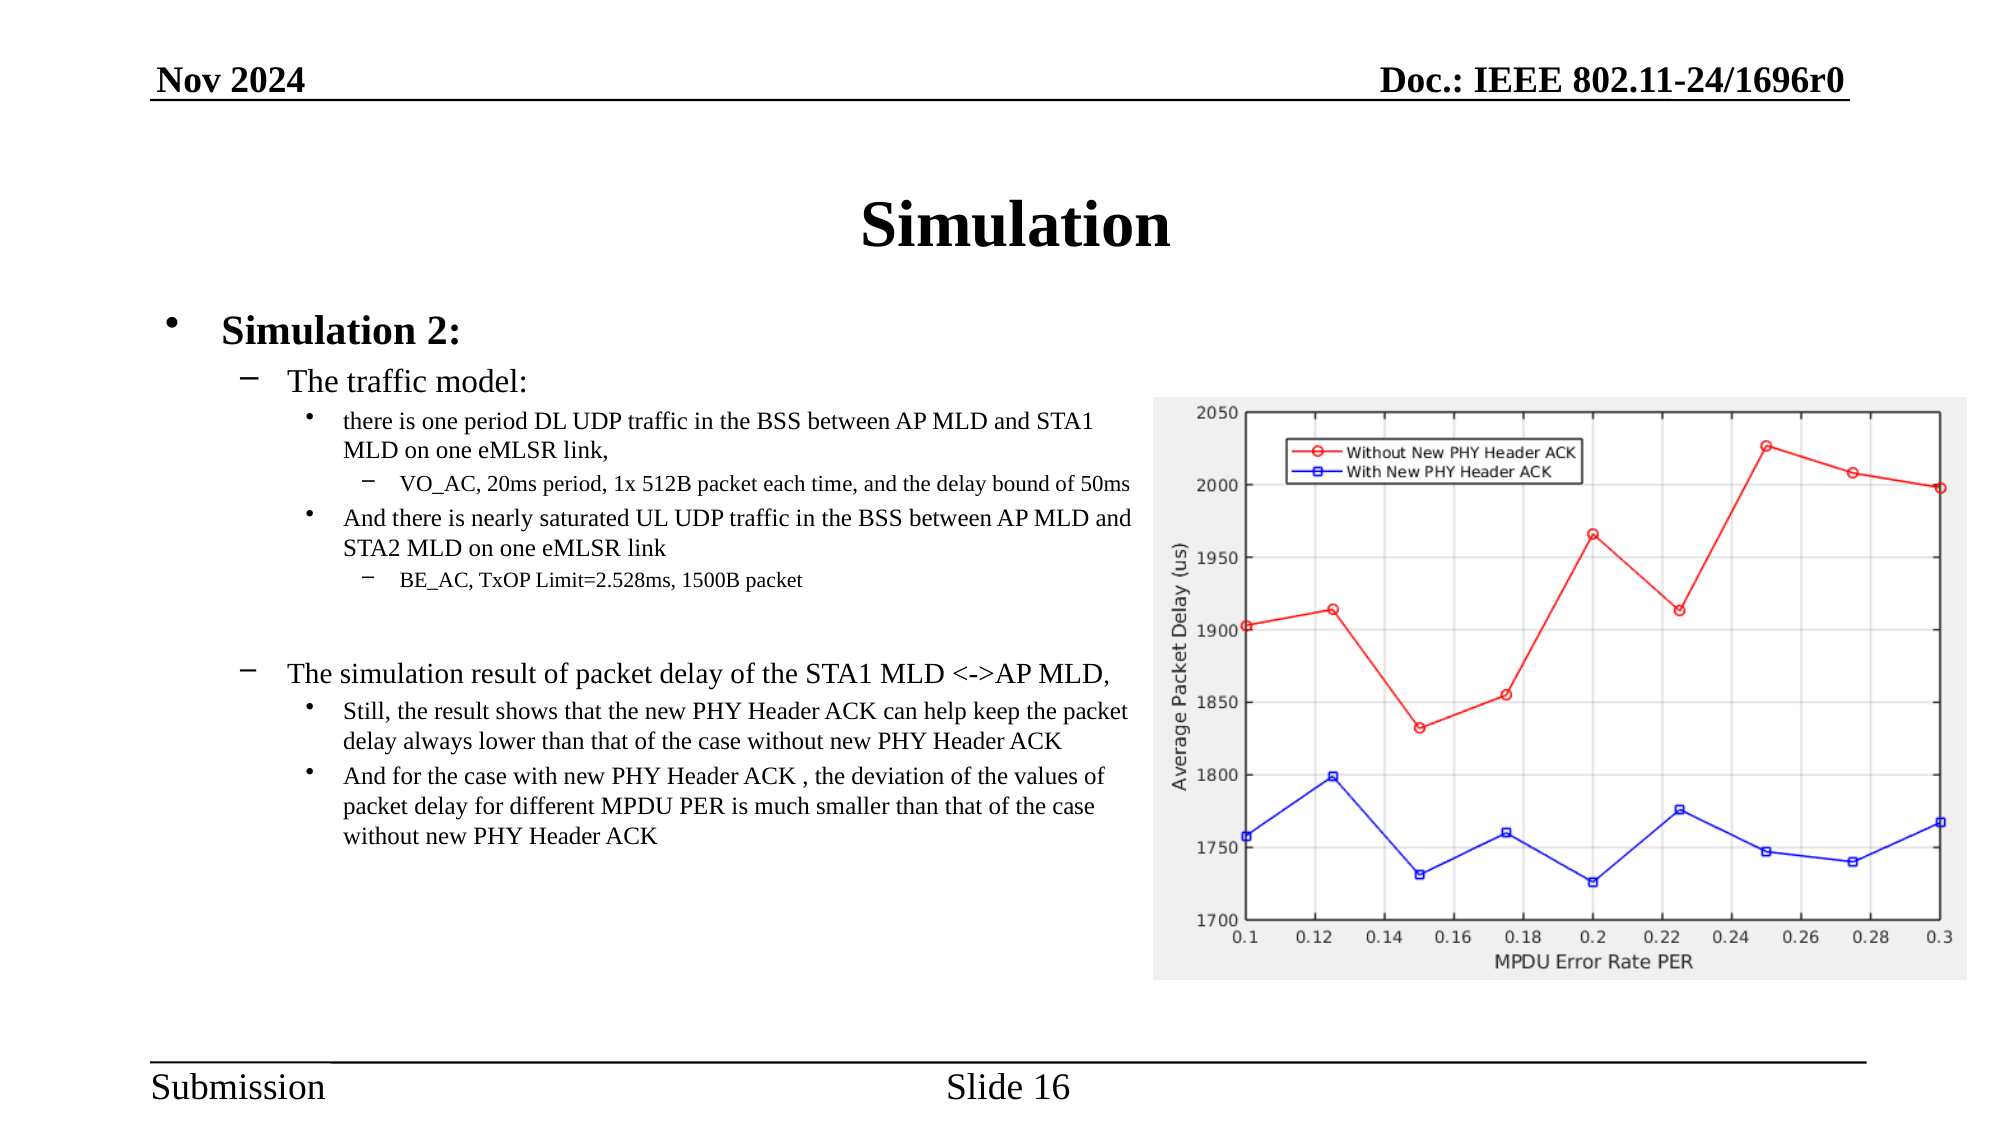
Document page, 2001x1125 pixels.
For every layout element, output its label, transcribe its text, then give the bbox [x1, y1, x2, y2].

picture [1152, 397, 1968, 981]
slide_number Slide 16 [942, 1061, 1075, 1108]
list Simulation 2: The traffic model: there is one period DL UDP traffic in the BSS between AP MLD and STA1 MLD on one eMLSR link, VO_AC, 20ms period, 1x 512B packet each time, and the delay bound of 50ms And there is nearly saturated UL UDP traffic in the BSS between AP MLD and STA2 MLD on one eMLSR link BE_AC, TxOP Limit=2.528ms, 1500B packet The simulation result of packet delay of the STA1 MLD <->AP MLD, Still, the result shows that the new PHY Header ACK can help keep the packet delay always lower than that of the case without new PHY Header ACK And for the case with new PHY Header ACK , the deviation of the values of packet delay for different MPDU PER is much smaller than that of the case without new PHY Header ACK [149, 294, 1154, 548]
title Simulation [149, 144, 1884, 296]
